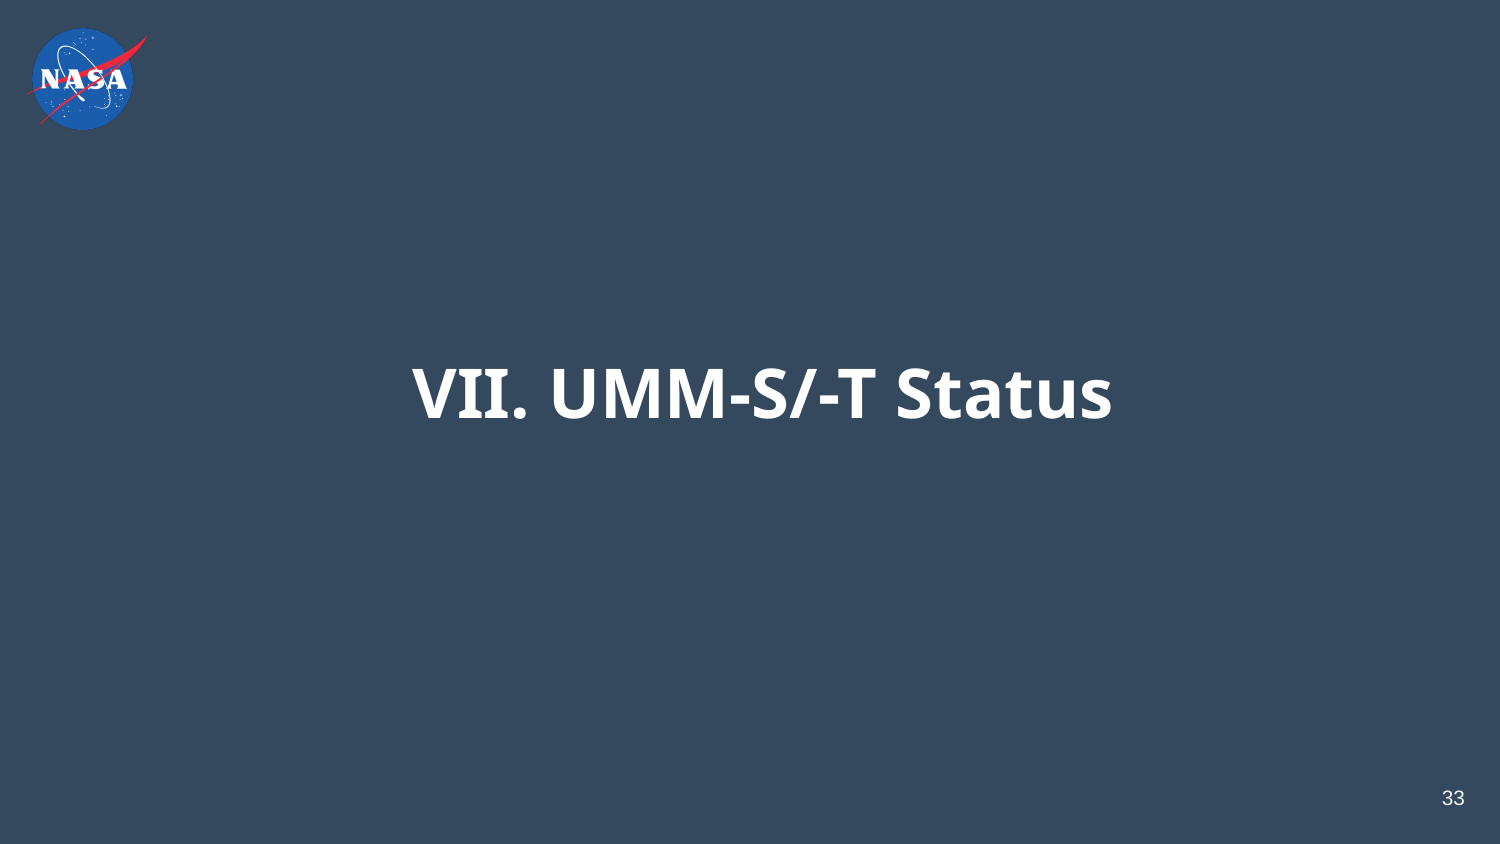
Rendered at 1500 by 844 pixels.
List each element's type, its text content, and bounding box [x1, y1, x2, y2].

picture [25, 27, 149, 131]
slide_number 33 [1389, 764, 1480, 830]
text_box VII. UMM-S/-T Status [67, 342, 1459, 737]
